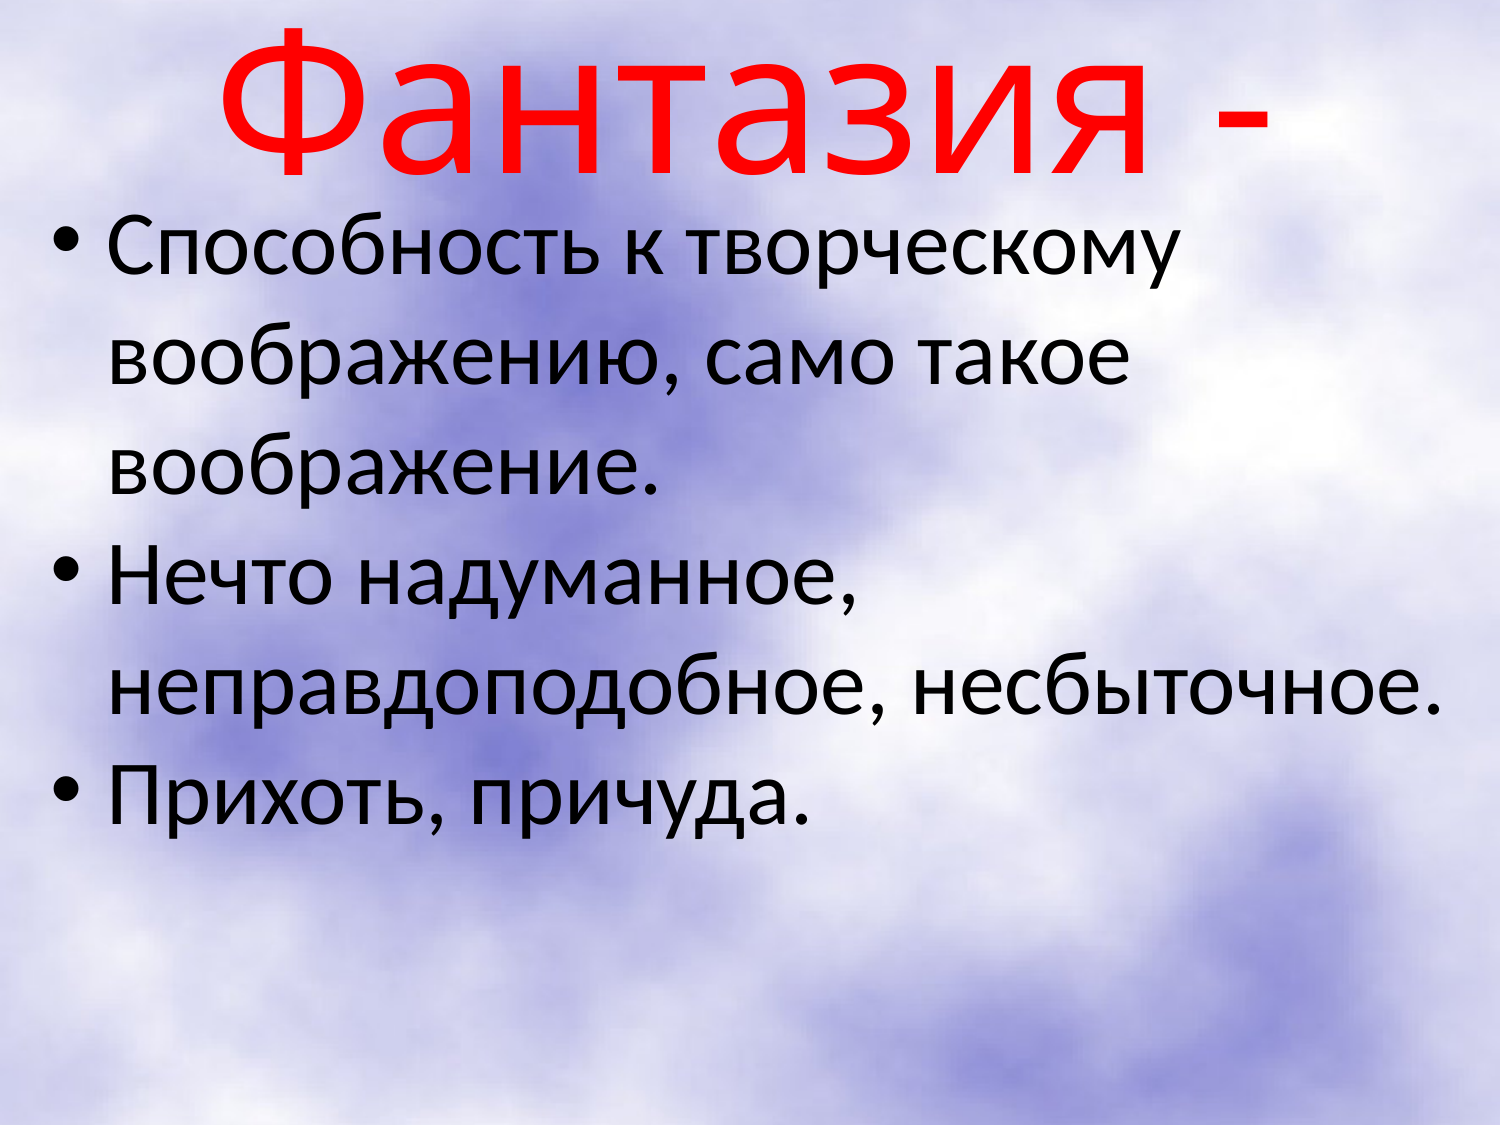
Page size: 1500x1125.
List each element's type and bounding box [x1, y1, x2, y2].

list [0, 0, 1500, 1125]
